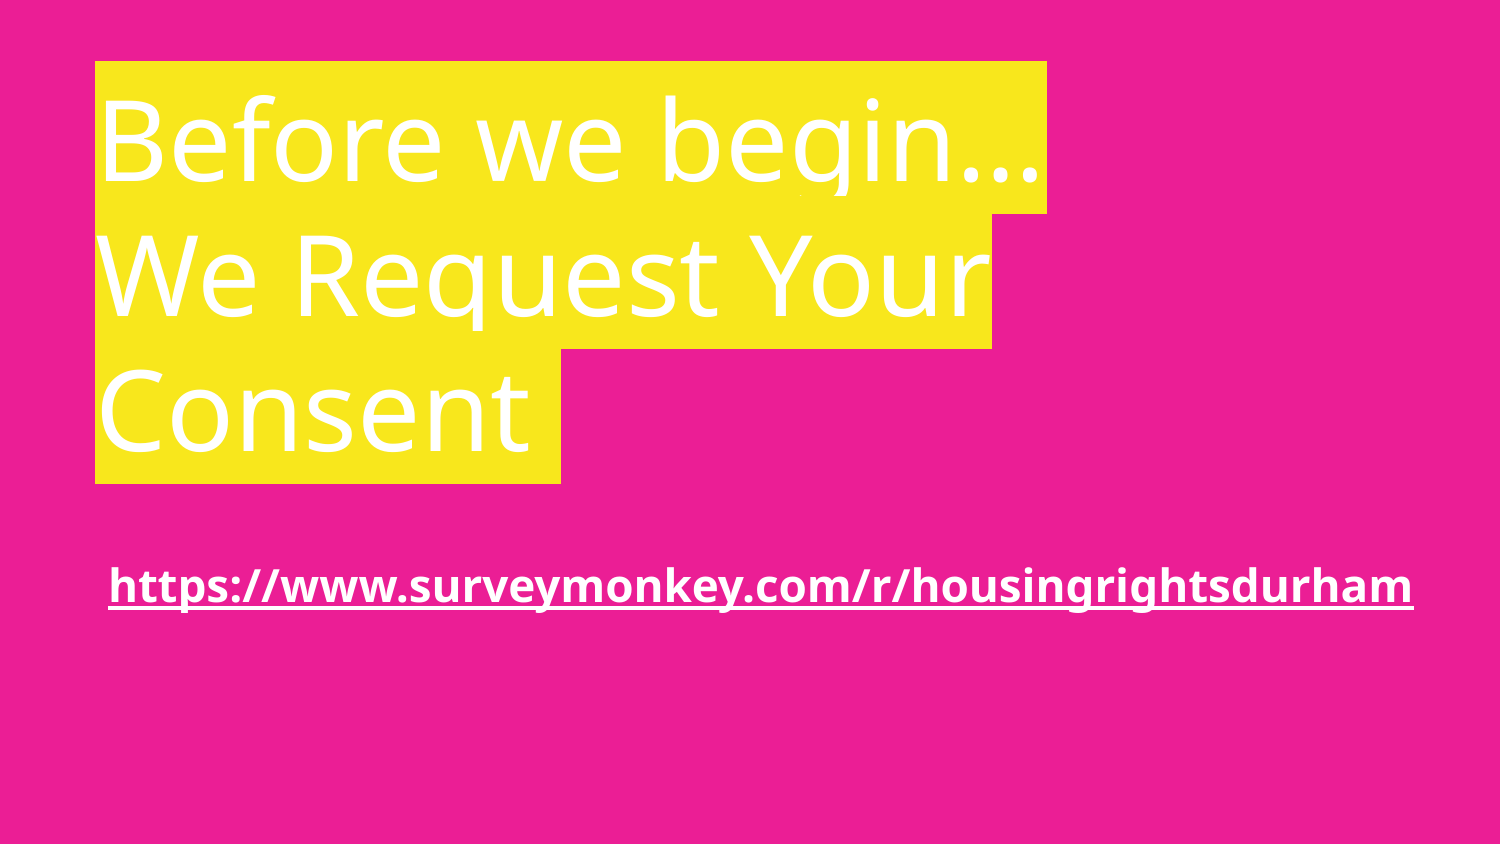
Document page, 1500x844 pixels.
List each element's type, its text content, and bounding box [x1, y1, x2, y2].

list https://www.surveymonkey.com/r/housingrightsdurham [93, 532, 1440, 700]
title Before we begin… We Request Your Consent [80, 148, 1427, 394]
